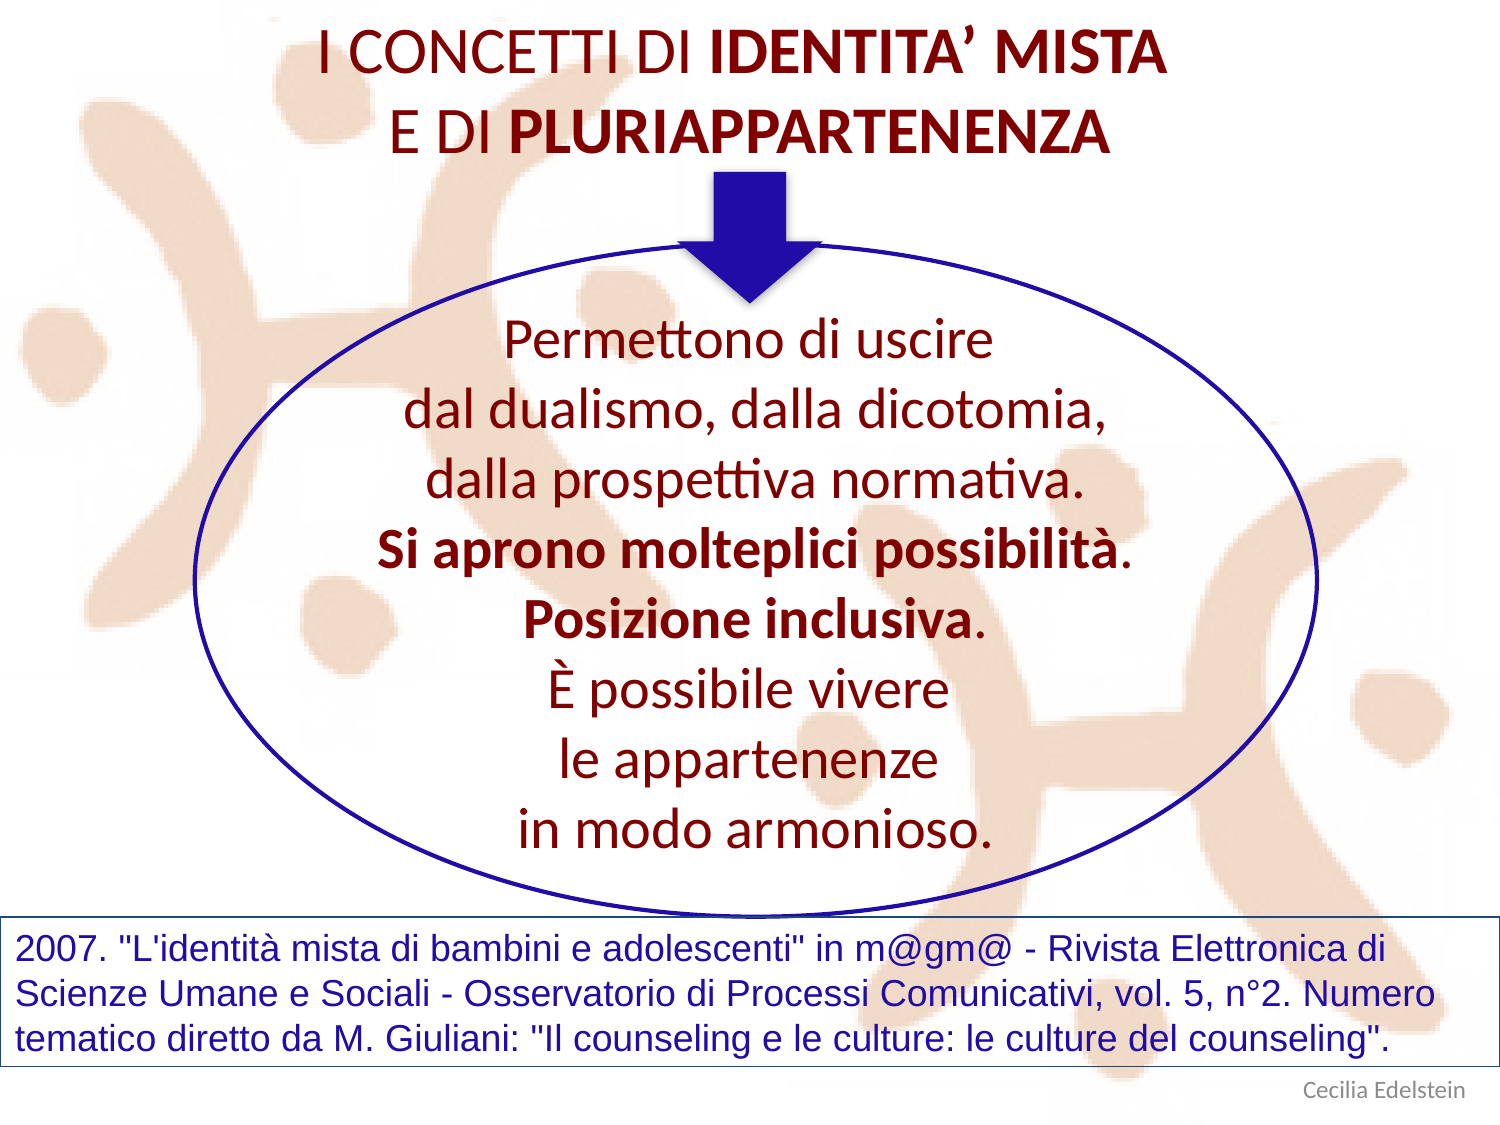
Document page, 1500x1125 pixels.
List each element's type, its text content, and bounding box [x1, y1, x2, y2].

text_box 2007. "L'identità mista di bambini e adolescenti" in m@gm@ - Rivista Elettronica di Scienze Umane e Sociali - Osservatorio di Processi Comunicativi, vol. 5, n°2. Numero tematico diretto da M. Giuliani: "Il counseling e le culture: le culture del counseling". [0, 916, 1500, 1067]
text_box I CONCETTI DI IDENTITA’ MISTA E DI PLURIAPPARTENENZA [0, 0, 1500, 175]
text_box Permettono di uscire dal dualismo, dalla dicotomia, dalla prospettiva normativa. Si aprono molteplici possibilità. Posizione inclusiva. È possibile vivere le appartenenze in modo armonioso. [192, 243, 1320, 916]
text_box [679, 172, 821, 303]
footer Cecilia Edelstein [1269, 1070, 1500, 1107]
